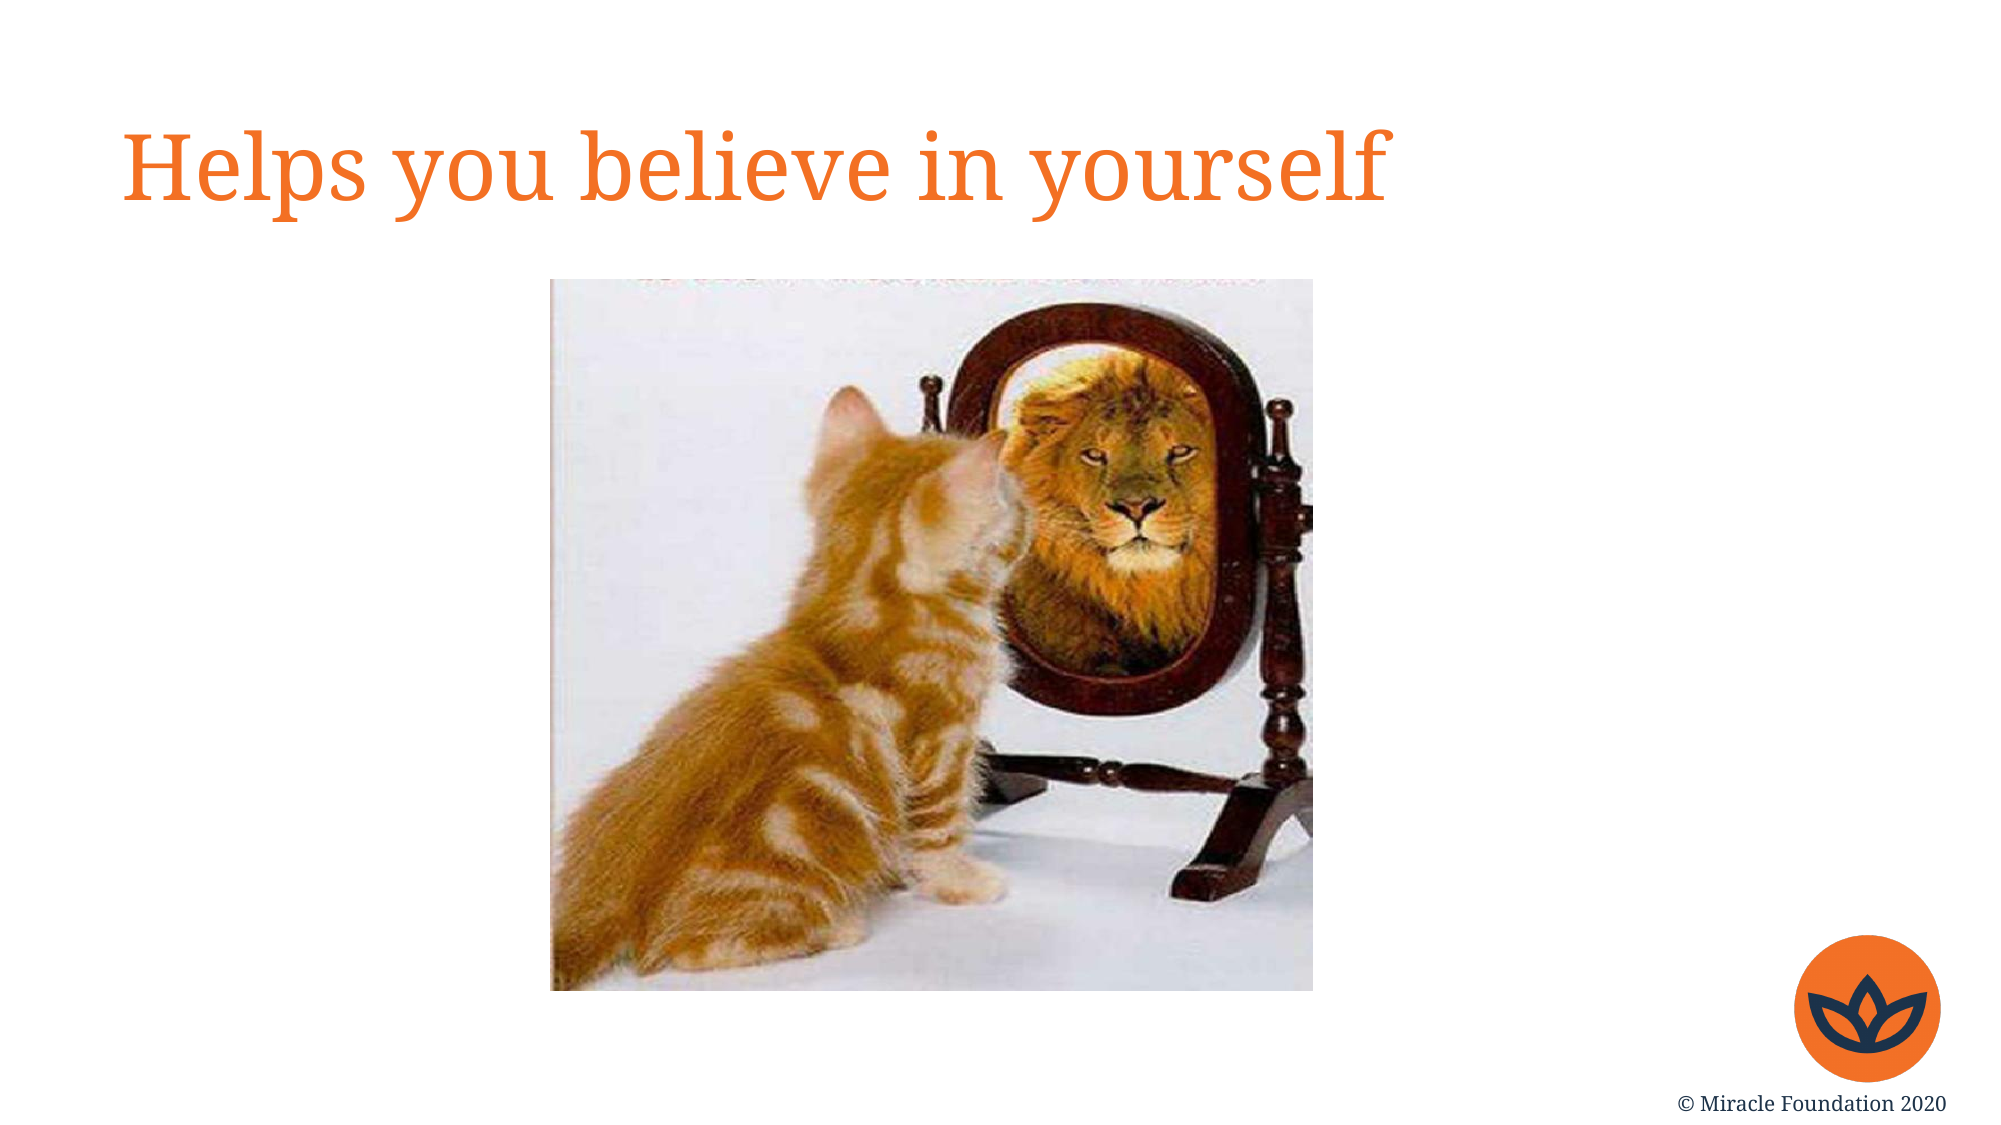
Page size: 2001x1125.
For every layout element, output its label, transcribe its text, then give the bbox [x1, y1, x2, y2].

title Helps you believe in yourself [106, 61, 1832, 280]
text_box © Miracle Foundation 2020 [1662, 1083, 1972, 1124]
picture [550, 279, 1313, 991]
picture [1774, 918, 1955, 1083]
